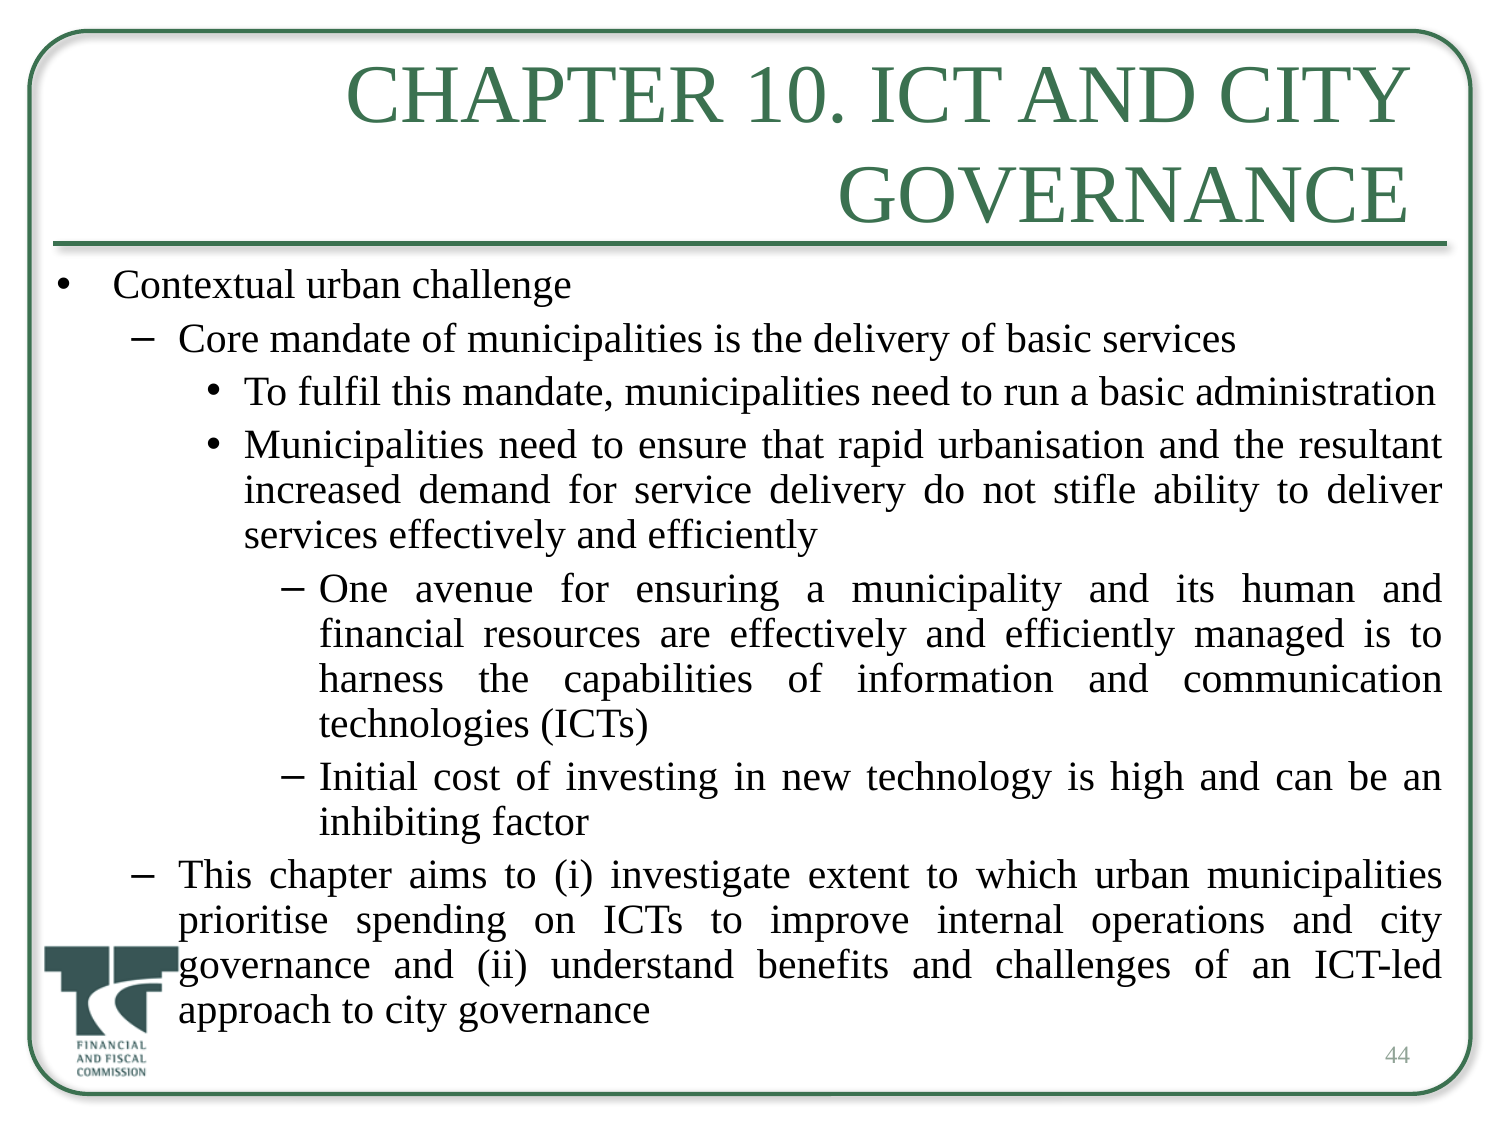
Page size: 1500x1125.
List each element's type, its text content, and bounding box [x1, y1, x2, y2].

list Contextual urban challenge Core mandate of municipalities is the delivery of basic services To fulfil this mandate, municipalities need to run a basic administration Municipalities need to ensure that rapid urbanisation and the resultant increased demand for service delivery do not stifle ability to deliver services effectively and efficiently One avenue for ensuring a municipality and its human and financial resources are effectively and efficiently managed is to harness the capabilities of information and communication technologies (ICTs) Initial cost of investing in new technology is high and can be an inhibiting factor This chapter aims to (i) investigate extent to which urban municipalities prioritise spending on ICTs to improve internal operations and city governance and (ii) understand benefits and challenges of an ICT-led approach to city governance [41, 255, 1459, 1084]
picture [62, 1084, 195, 1091]
picture [32, 940, 41, 1065]
title Chapter 10. ICT and City Governance [75, 45, 1425, 233]
slide_number 44 [1074, 1023, 1425, 1084]
picture [25, 940, 69, 1094]
